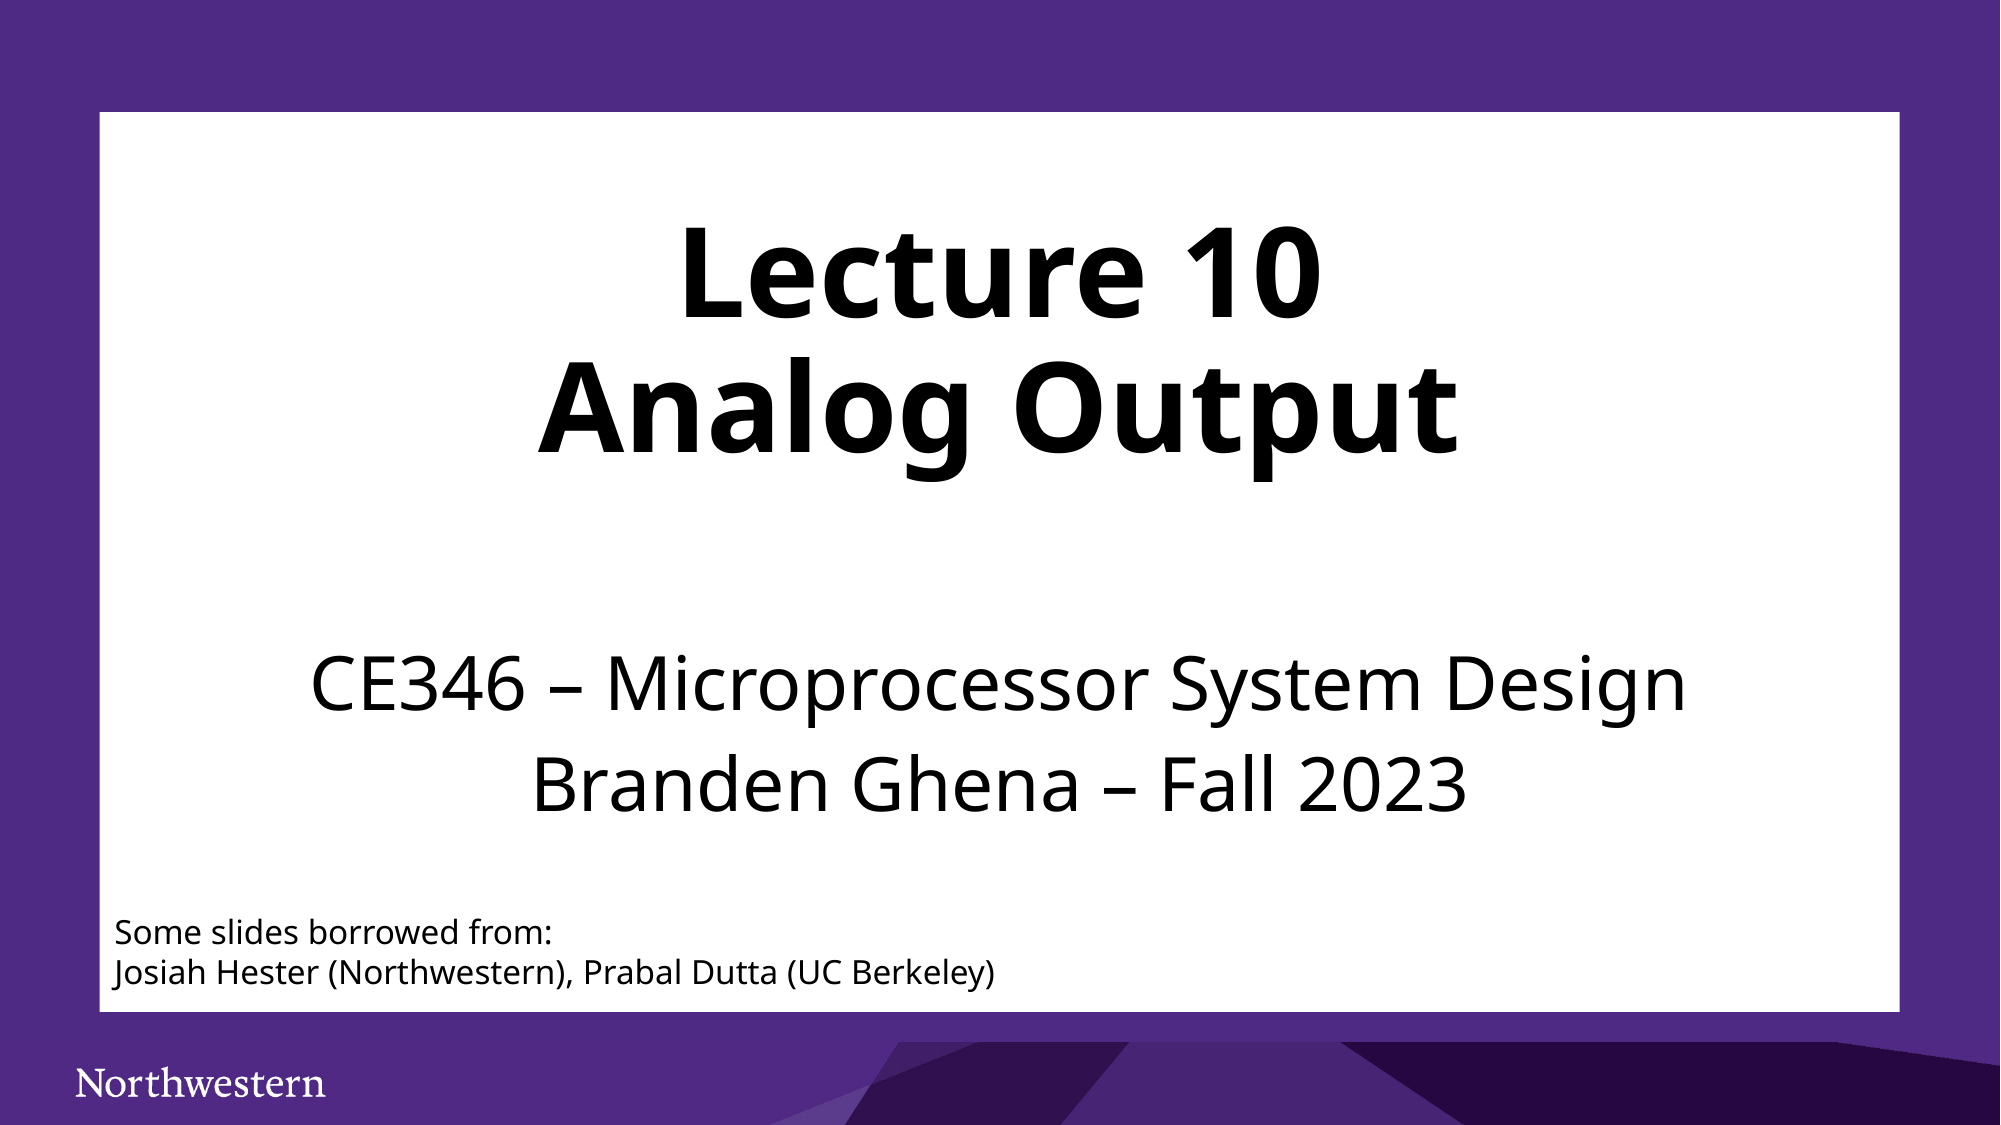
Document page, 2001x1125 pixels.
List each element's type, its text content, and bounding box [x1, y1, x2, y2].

title Lecture 10 Analog Output [99, 112, 1900, 488]
subtitle CE346 – Microprocessor System Design Branden Ghena – Fall 2023 [99, 637, 1900, 863]
picture [0, 1042, 2000, 1125]
text_box Some slides borrowed from: Josiah Hester (Northwestern), Prabal Dutta (UC Berkeley) [99, 904, 1900, 999]
